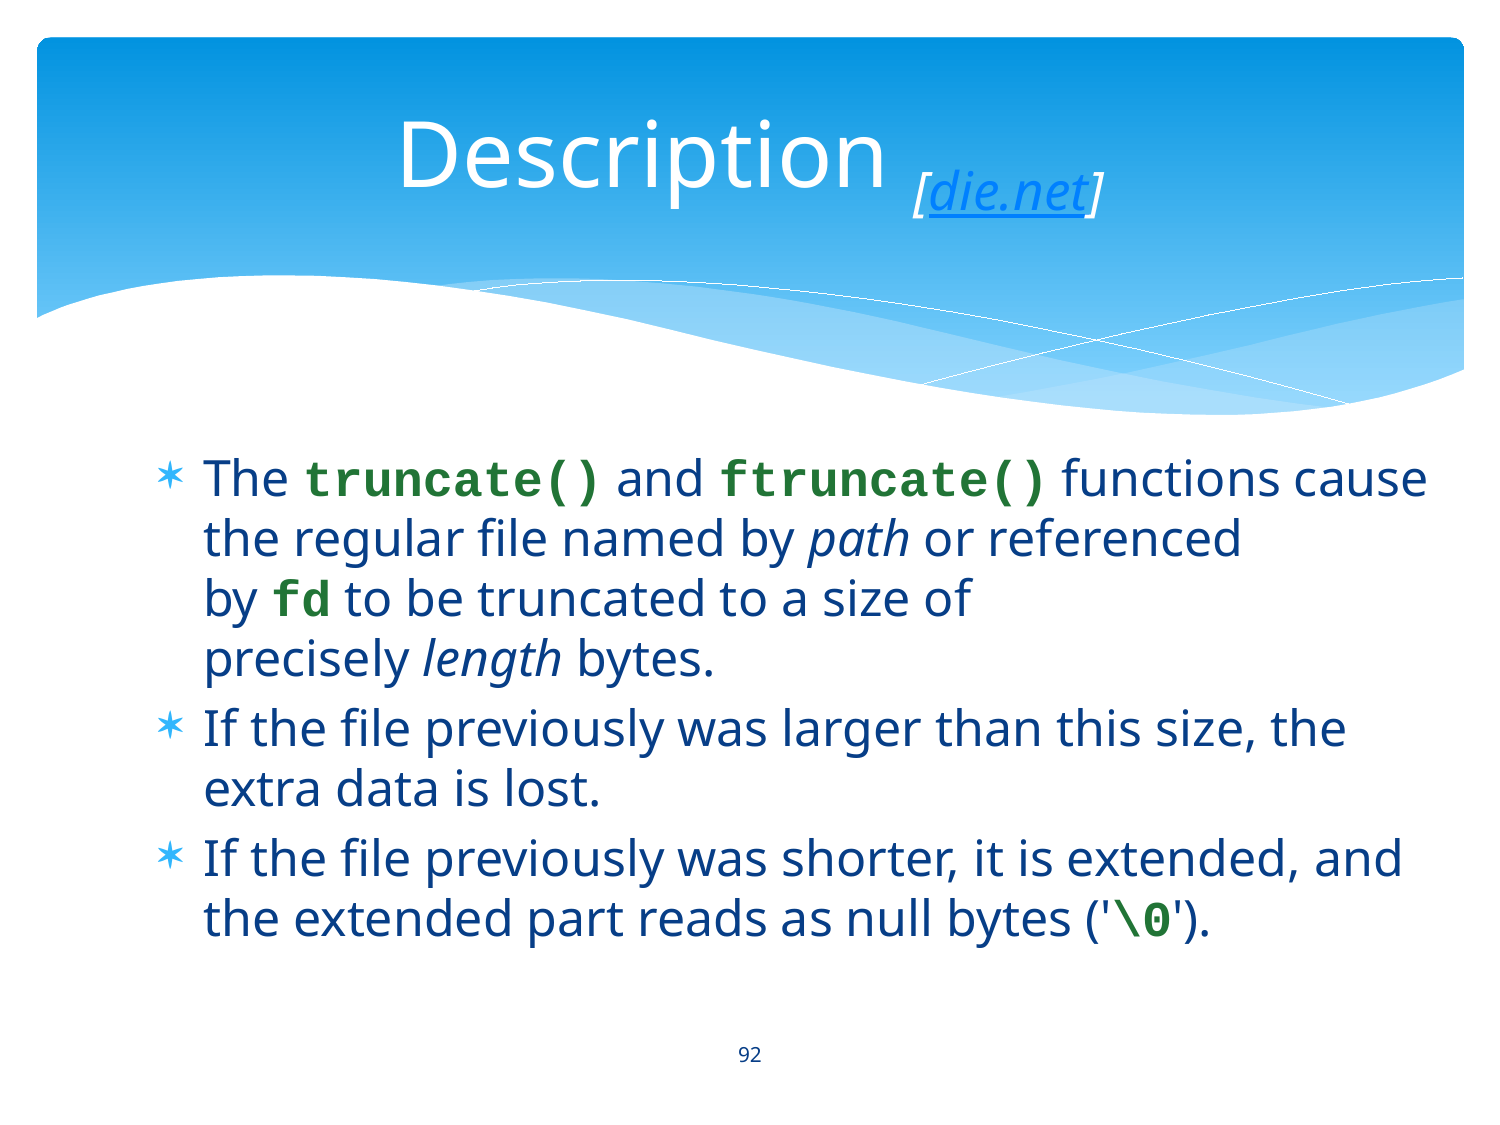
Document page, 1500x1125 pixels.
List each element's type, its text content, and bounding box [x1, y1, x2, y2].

slide_number 92 [654, 1025, 846, 1086]
title Description [die.net] [75, 55, 1425, 261]
list The truncate() and ftruncate() functions cause the regular file named by path or referenced by fd to be truncated to a size of precisely length bytes. If the file previously was larger than this size, the extra data is lost. If the file previously was shorter, it is extended, and the extended part reads as null bytes ('\0'). [143, 438, 1447, 1005]
